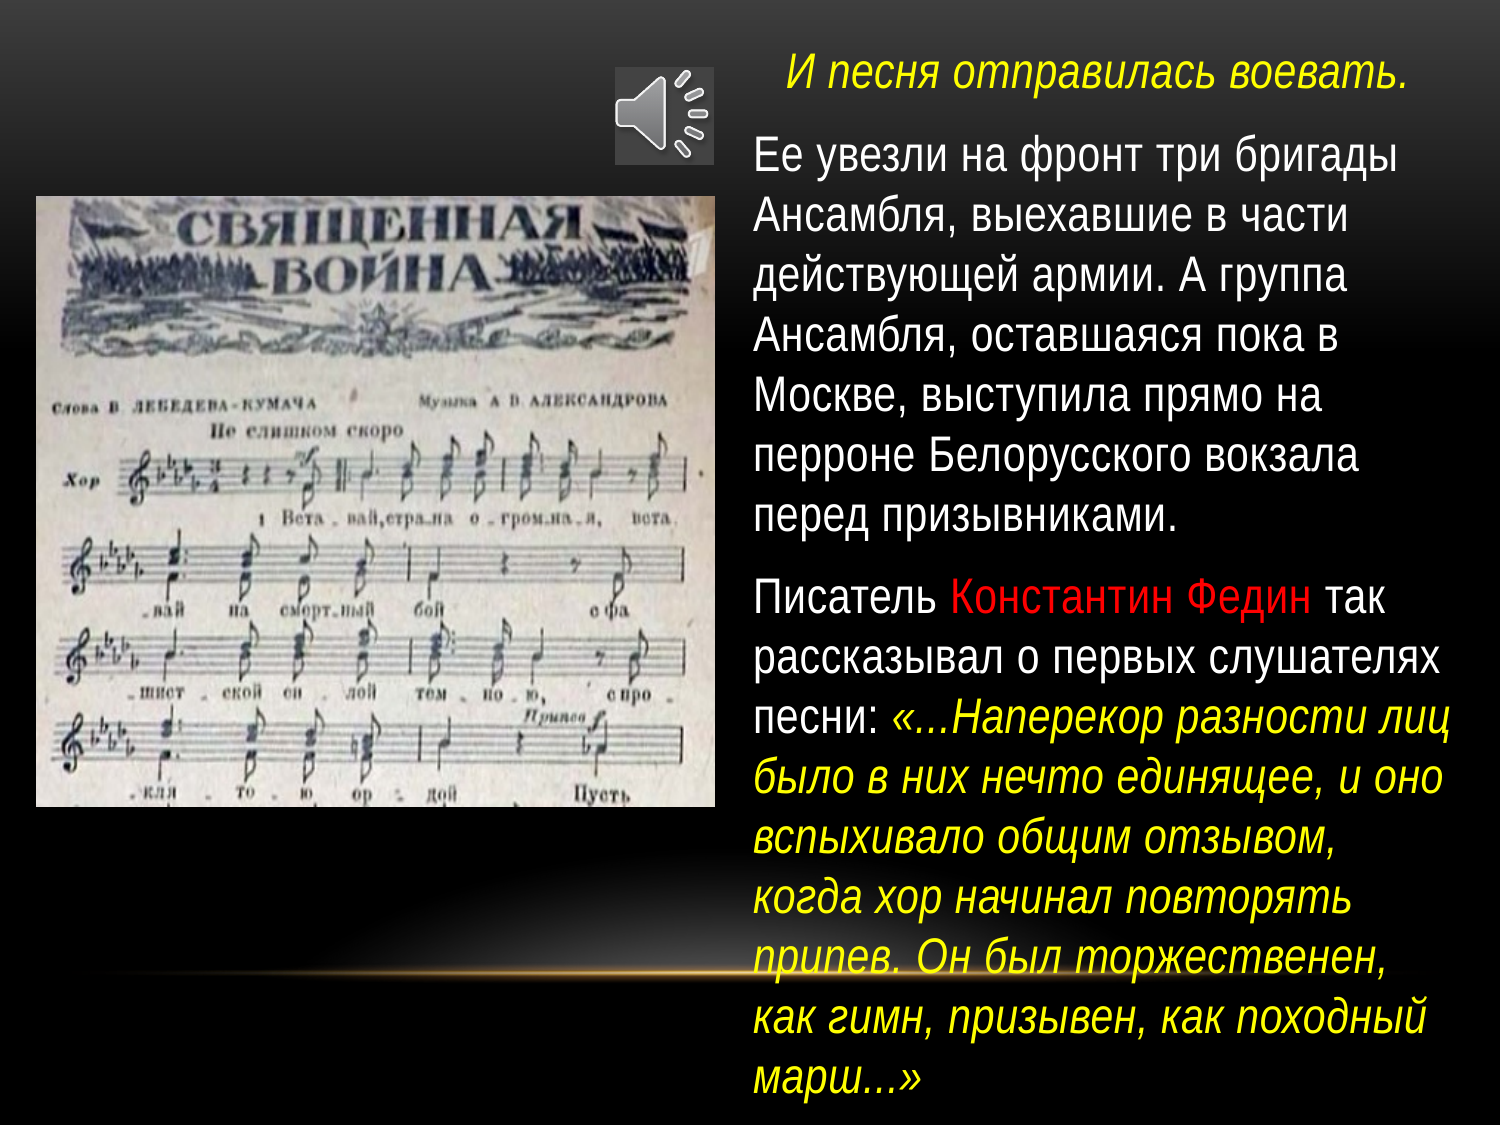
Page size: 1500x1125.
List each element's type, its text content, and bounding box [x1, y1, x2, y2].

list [614, 66, 715, 167]
picture [0, 0, 1500, 1125]
list И песня отправилась воевать. Ее увезли на фронт три бригады Ансамбля, выехавшие в части действующей армии. А группа Ансамбля, оставшаяся пока в Москве, выступила прямо на перроне Белорусского вокзала перед призывниками. Писатель Константин Федин так рассказывал о первых слушателях песни: «...Наперекор разности лиц было в них нечто единящее, и оно вспыхивало общим отзы­вом, когда хор начинал повторять припев. Он был торжественен, как гимн, призывен, как походный марш...» [738, 30, 1471, 1083]
